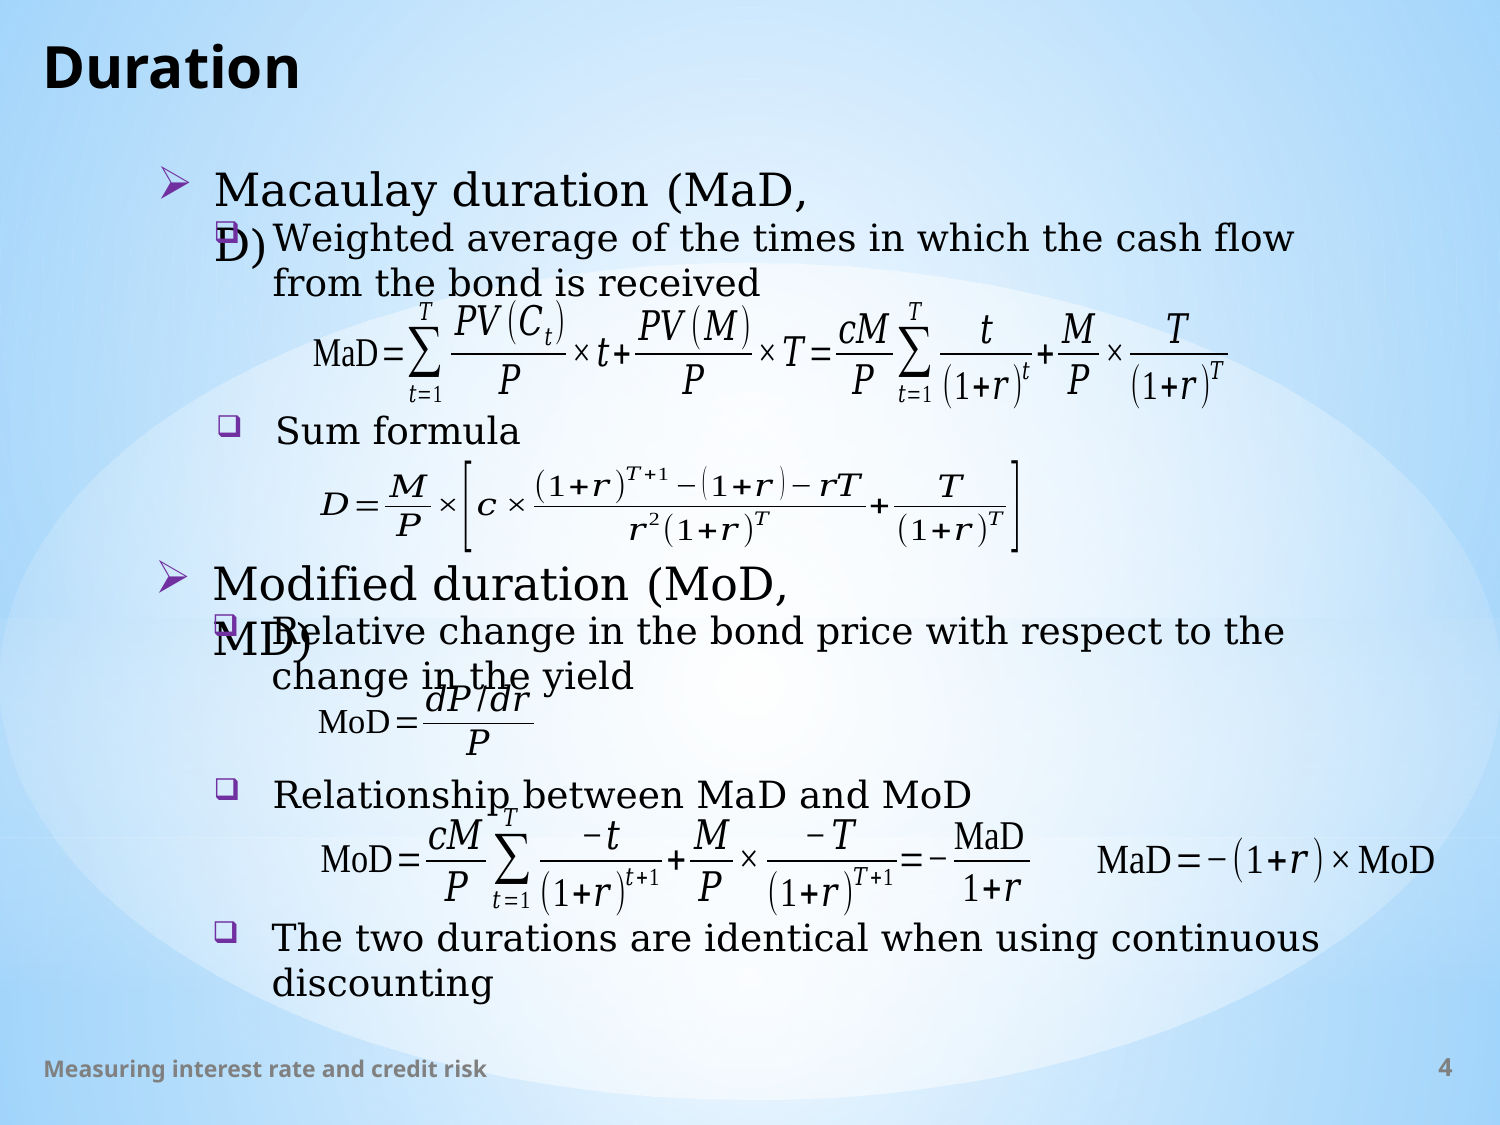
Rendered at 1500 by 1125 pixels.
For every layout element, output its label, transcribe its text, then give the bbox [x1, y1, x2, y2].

text_box Macaulay duration (MaD, D) [142, 153, 869, 206]
slide_number 4 [1167, 1036, 1468, 1097]
text_box Sum formula [143, 400, 1273, 460]
text_box Weighted average of the times in which the cash flow from the bond is received [141, 206, 1371, 312]
text_box Relationship between MaD and MoD [141, 763, 1270, 823]
text_box Modified duration (MoD, MD) [140, 547, 869, 600]
footer Measuring interest rate and credit risk [28, 1038, 579, 1098]
text_box Relative change in the bond price with respect to the change in the yield [139, 600, 1370, 705]
text_box The two durations are identical when using continuous discounting [139, 906, 1459, 1012]
title Duration [27, 22, 1096, 129]
